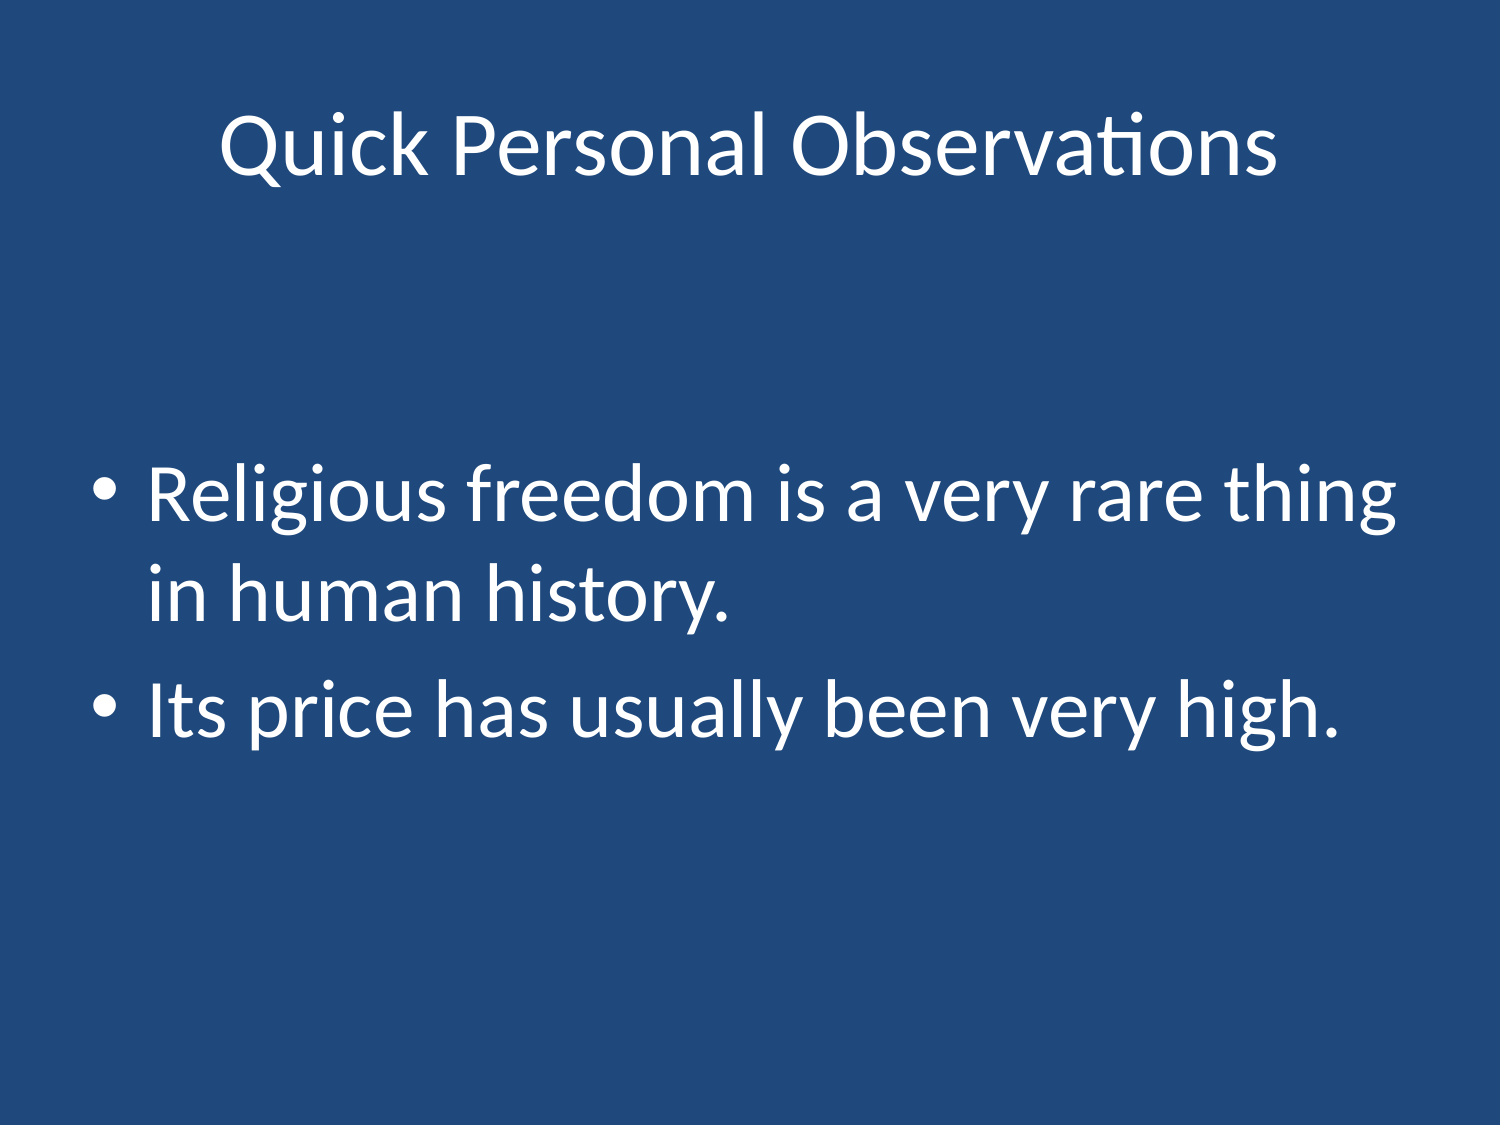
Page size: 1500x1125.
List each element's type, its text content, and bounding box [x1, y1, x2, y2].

list Religious freedom is a very rare thing in human history. Its price has usually been very high. [75, 224, 1425, 968]
title Quick Personal Observations [75, 45, 1425, 224]
